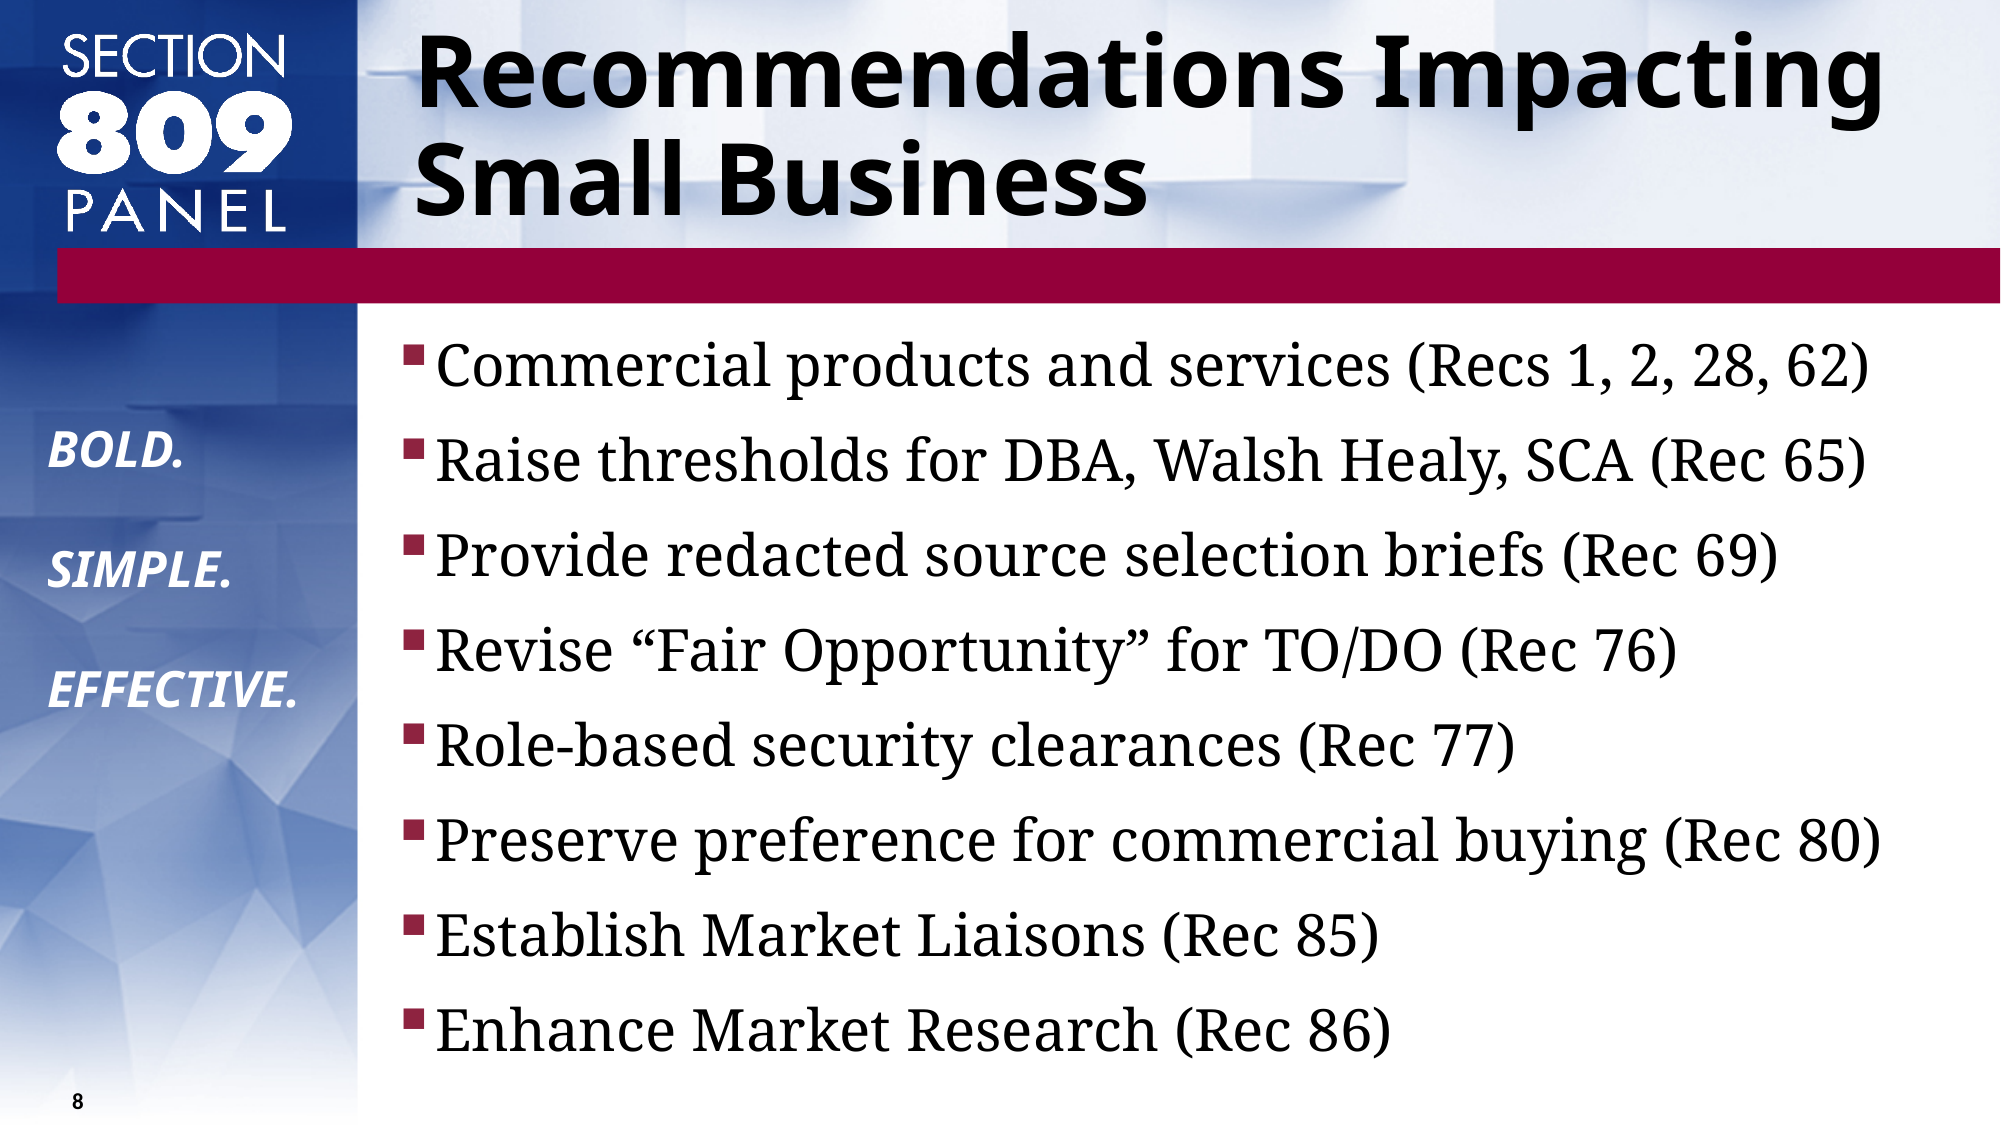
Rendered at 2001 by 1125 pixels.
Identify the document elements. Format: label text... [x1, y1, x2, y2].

list Commercial products and services (Recs 1, 2, 28, 62) Raise thresholds for DBA, Walsh Healy, SCA (Rec 65) Provide redacted source selection briefs (Rec 69) Revise “Fair Opportunity” for TO/DO (Rec 76) Role-based security clearances (Rec 77) Preserve preference for commercial buying (Rec 80) Establish Market Liaisons (Rec 85) Enhance Market Research (Rec 86) [383, 321, 1980, 1094]
picture [0, 0, 2000, 1125]
title Recommendations Impacting Small Business [398, 34, 1980, 224]
text_box BOLD. SIMPLE. EFFECTIVE. [32, 410, 344, 726]
